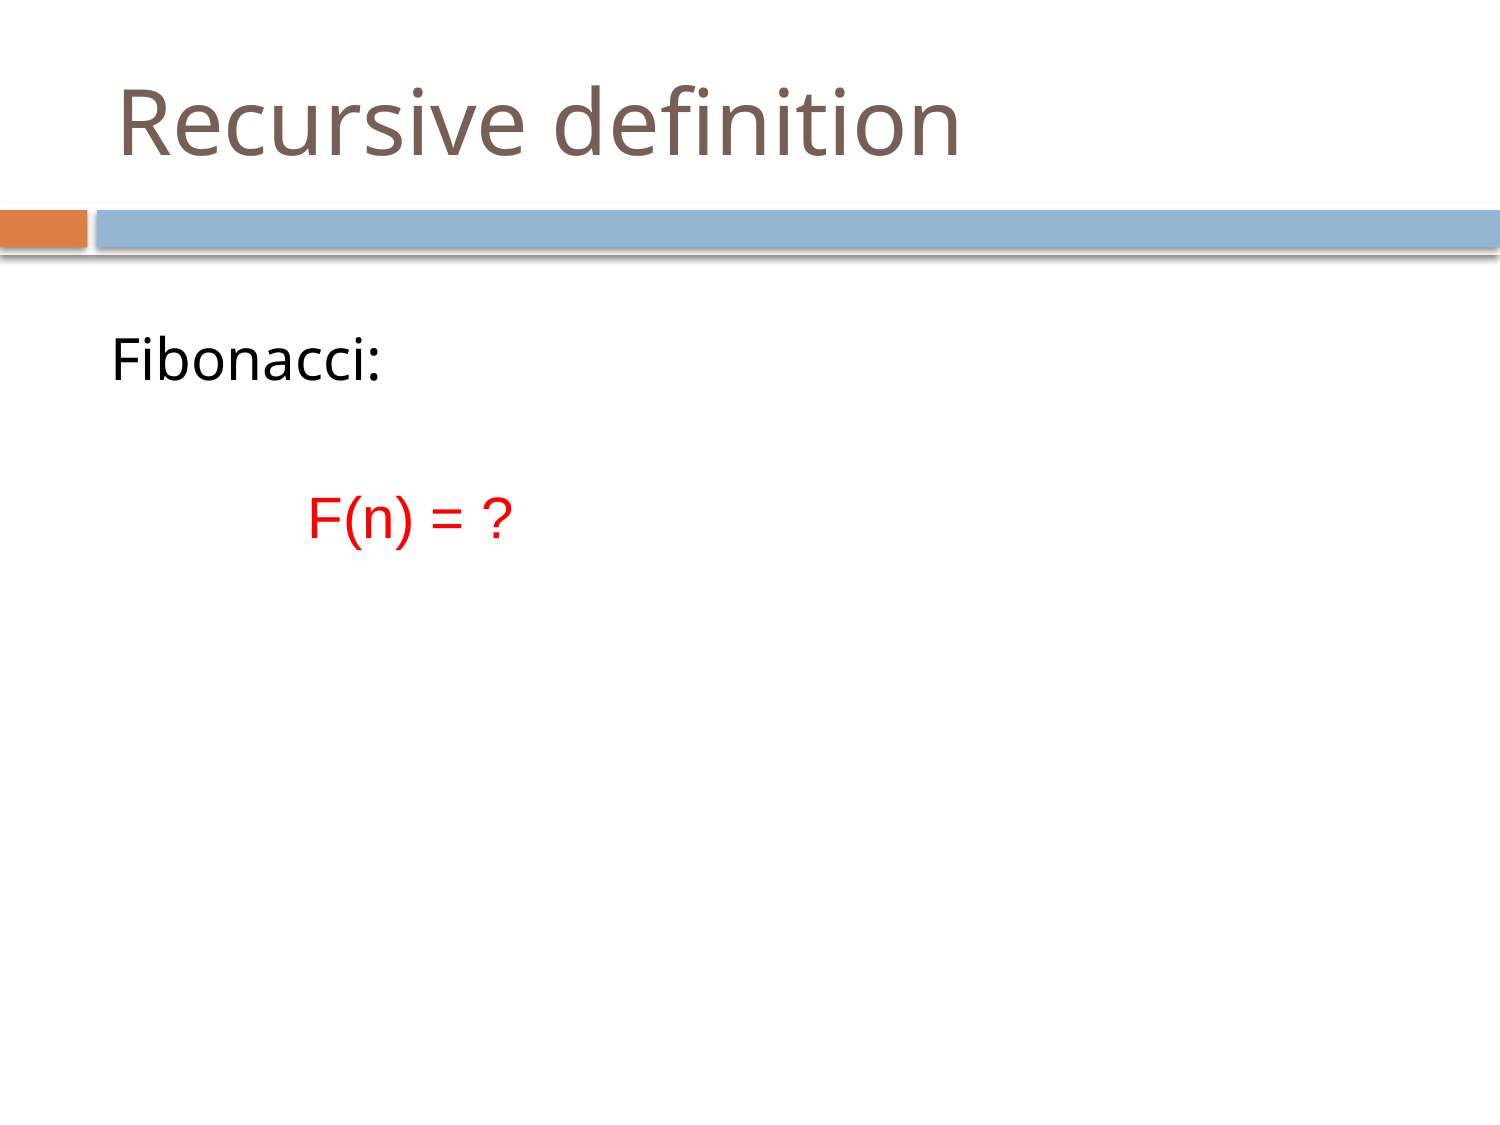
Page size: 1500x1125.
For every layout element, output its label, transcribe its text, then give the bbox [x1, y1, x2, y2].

text_box Fibonacci: [95, 314, 397, 400]
title Recursive definition [100, 37, 1438, 200]
text_box F(n) = ? [293, 473, 529, 558]
